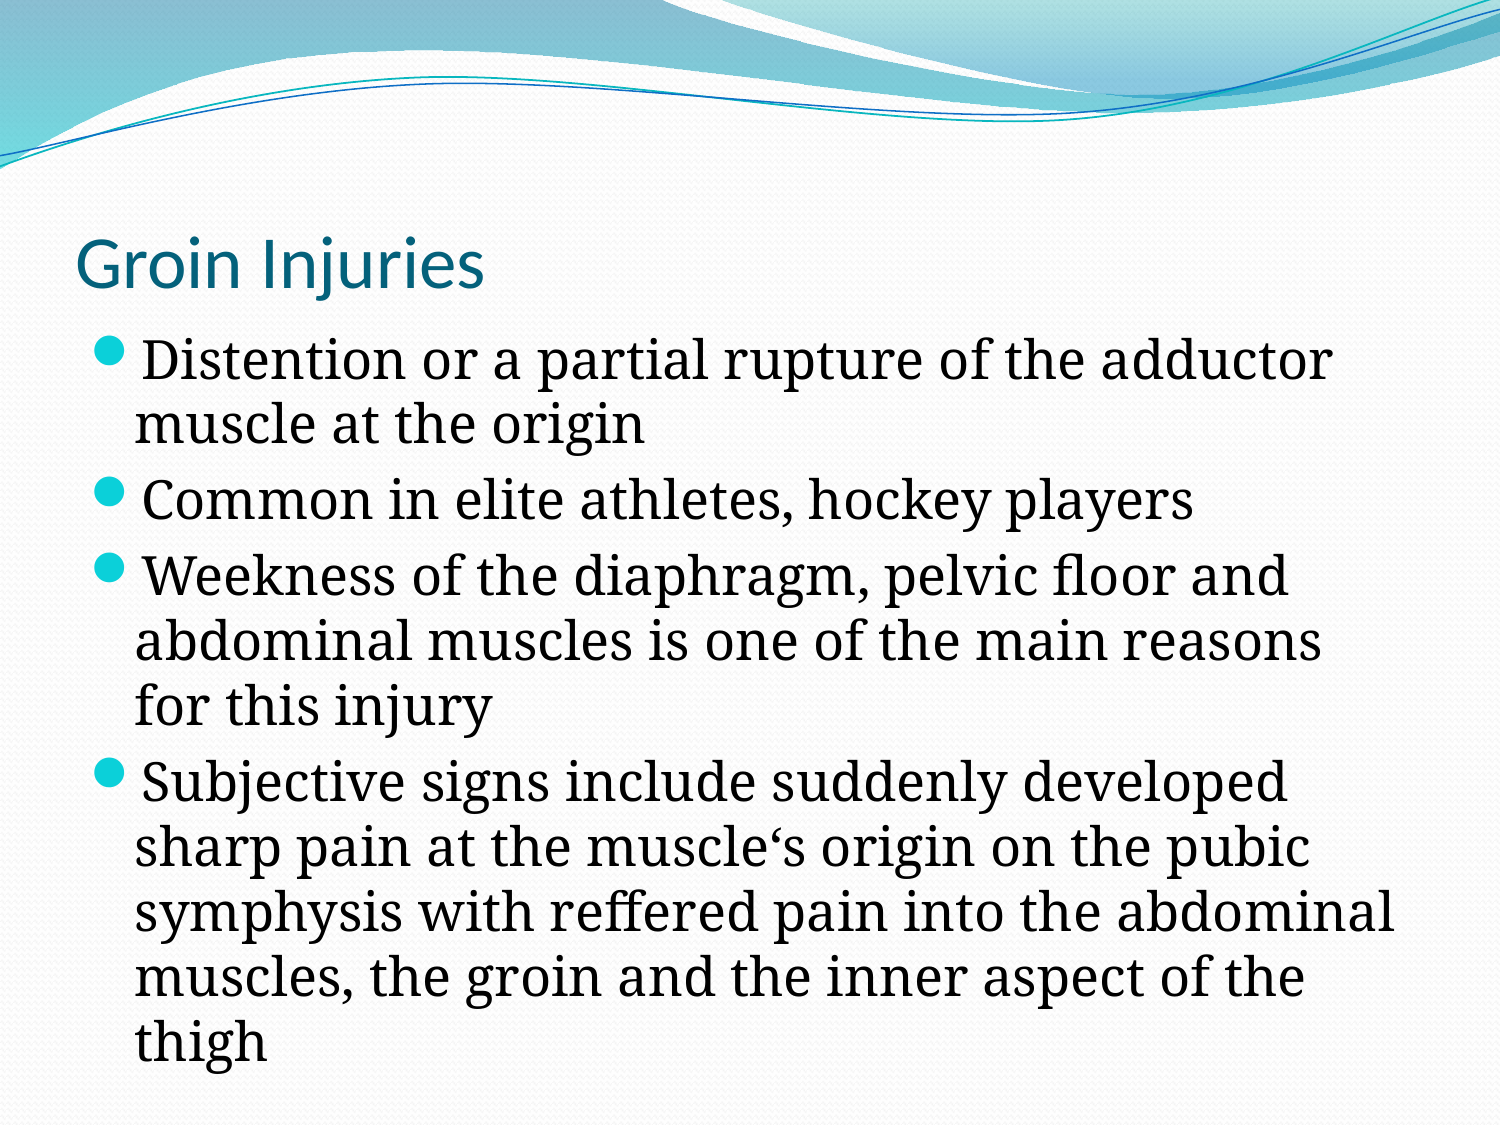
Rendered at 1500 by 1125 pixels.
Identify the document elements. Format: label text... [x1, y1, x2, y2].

title Groin Injuries [74, 115, 1426, 304]
list Distention or a partial rupture of the adductor muscle at the origin Common in elite athletes, hockey players Weekness of the diaphragm, pelvic floor and abdominal muscles is one of the main reasons for this injury Subjective signs include suddenly developed sharp pain at the muscle‘s origin on the pubic symphysis with reffered pain into the abdominal muscles, the groin and the inner aspect of the thigh [74, 317, 1426, 1038]
